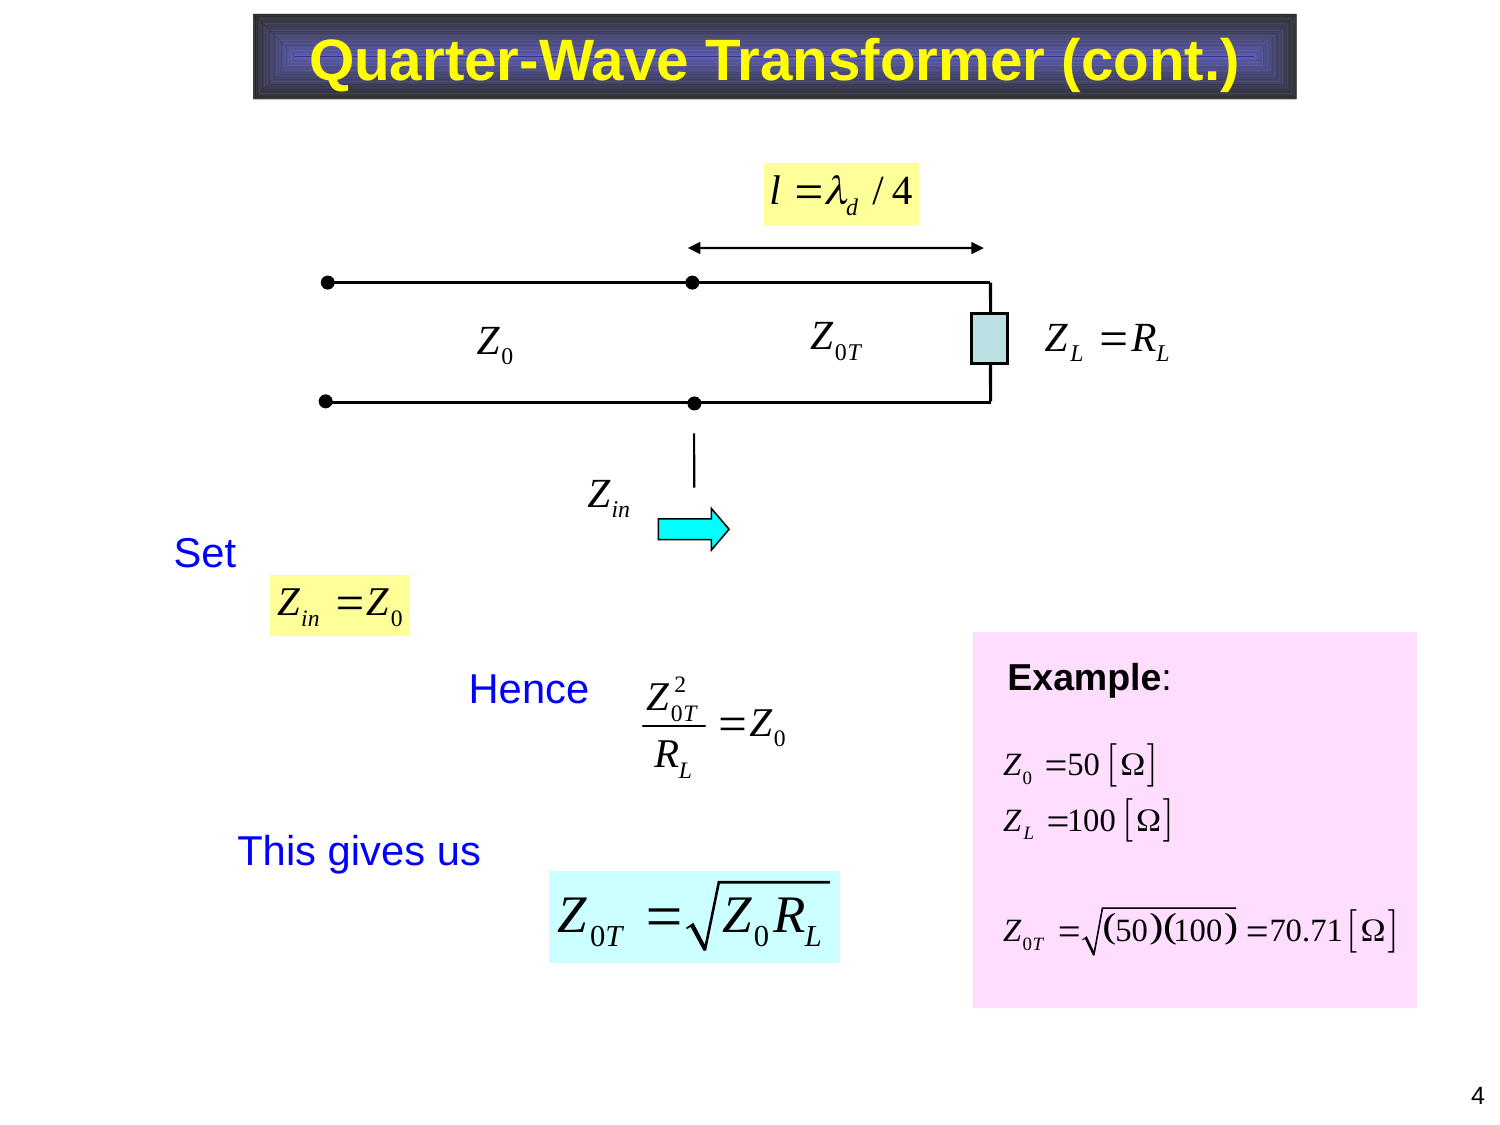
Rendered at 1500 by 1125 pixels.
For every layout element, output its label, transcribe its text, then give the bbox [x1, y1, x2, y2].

text_box Quarter-Wave Transformer (cont.) [253, 13, 1297, 100]
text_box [972, 631, 1418, 1009]
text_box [319, 162, 1179, 551]
slide_number 4 [1149, 1065, 1500, 1125]
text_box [635, 664, 794, 788]
text_box This gives us [222, 816, 497, 881]
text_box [548, 871, 841, 964]
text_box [270, 574, 411, 637]
text_box Hence [453, 654, 605, 720]
text_box Set [158, 518, 251, 583]
